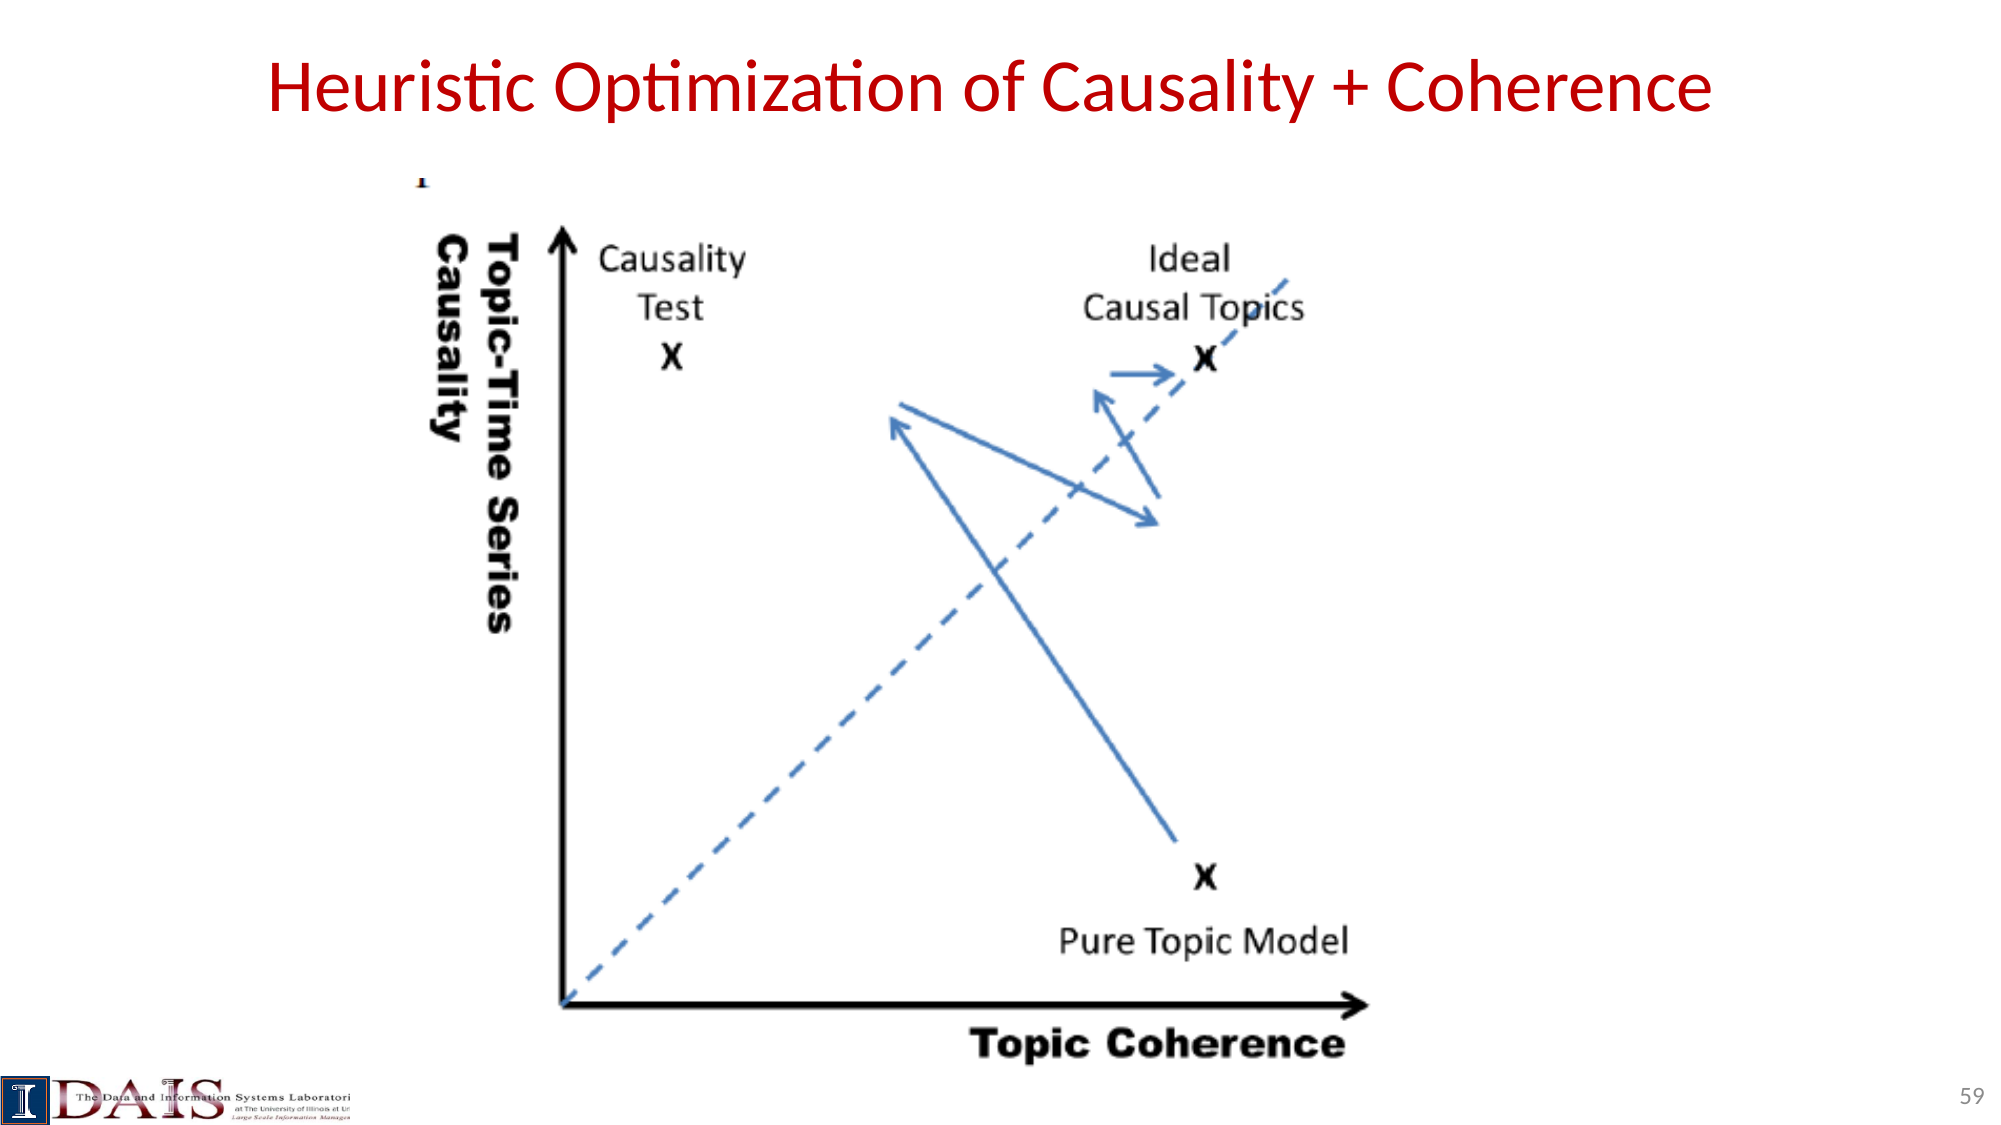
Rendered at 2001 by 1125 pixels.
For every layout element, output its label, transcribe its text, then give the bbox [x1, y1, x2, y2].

slide_number 59 [1679, 1065, 2000, 1125]
title Heuristic Optimization of Causality + Coherence [249, 0, 1750, 163]
picture [0, 178, 1676, 1125]
